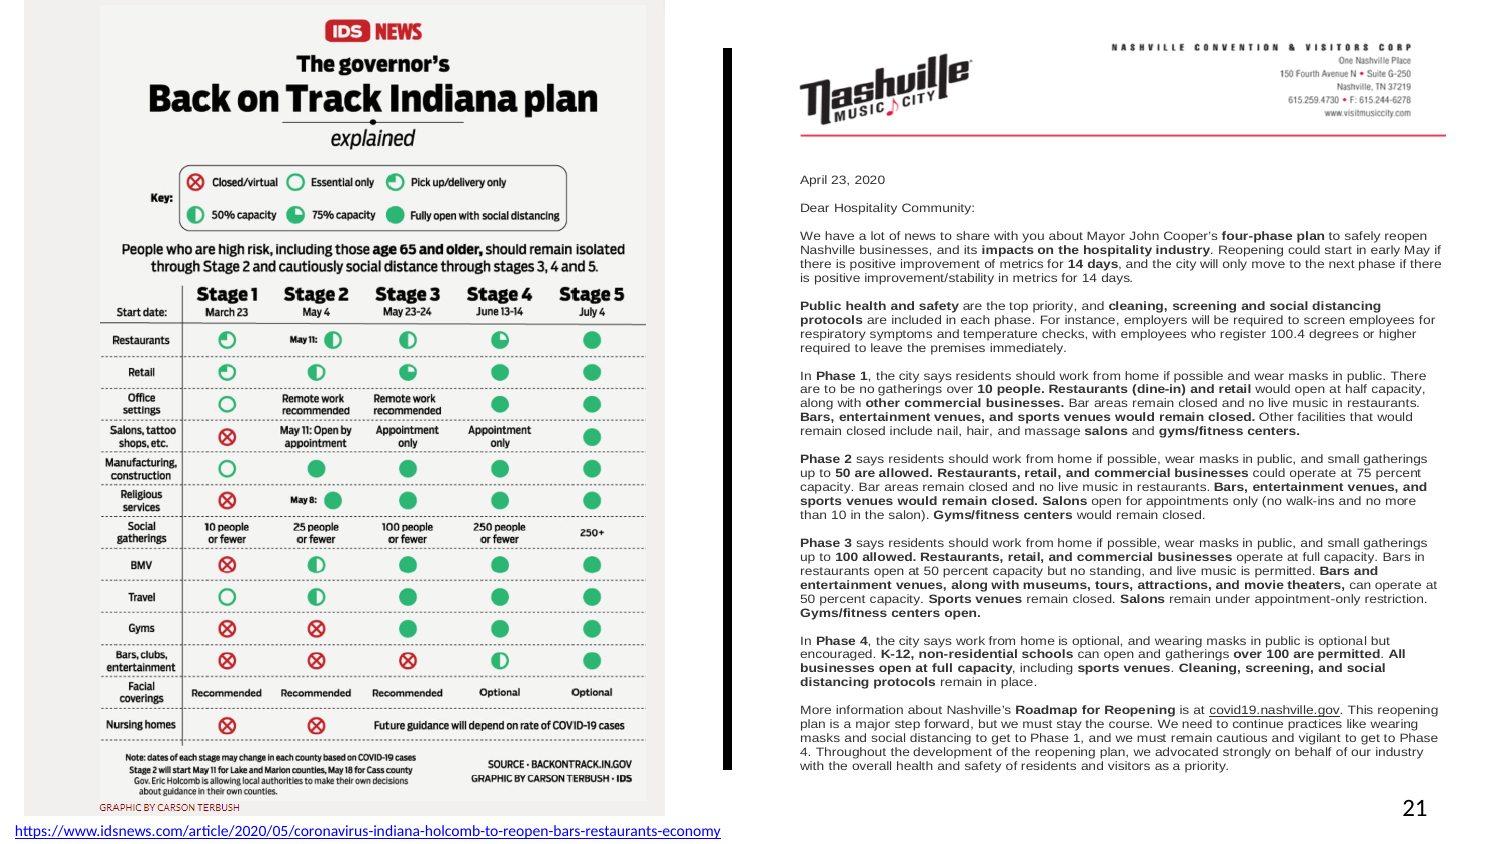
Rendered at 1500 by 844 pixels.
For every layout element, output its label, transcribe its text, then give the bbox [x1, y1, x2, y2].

text_box 21 [1387, 803, 1446, 830]
picture [23, 0, 665, 816]
text_box https://www.idsnews.com/article/2020/05/coronavirus-indiana-holcomb-to-reopen-bars-restaurants-economy [0, 813, 1159, 844]
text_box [791, 17, 1447, 797]
